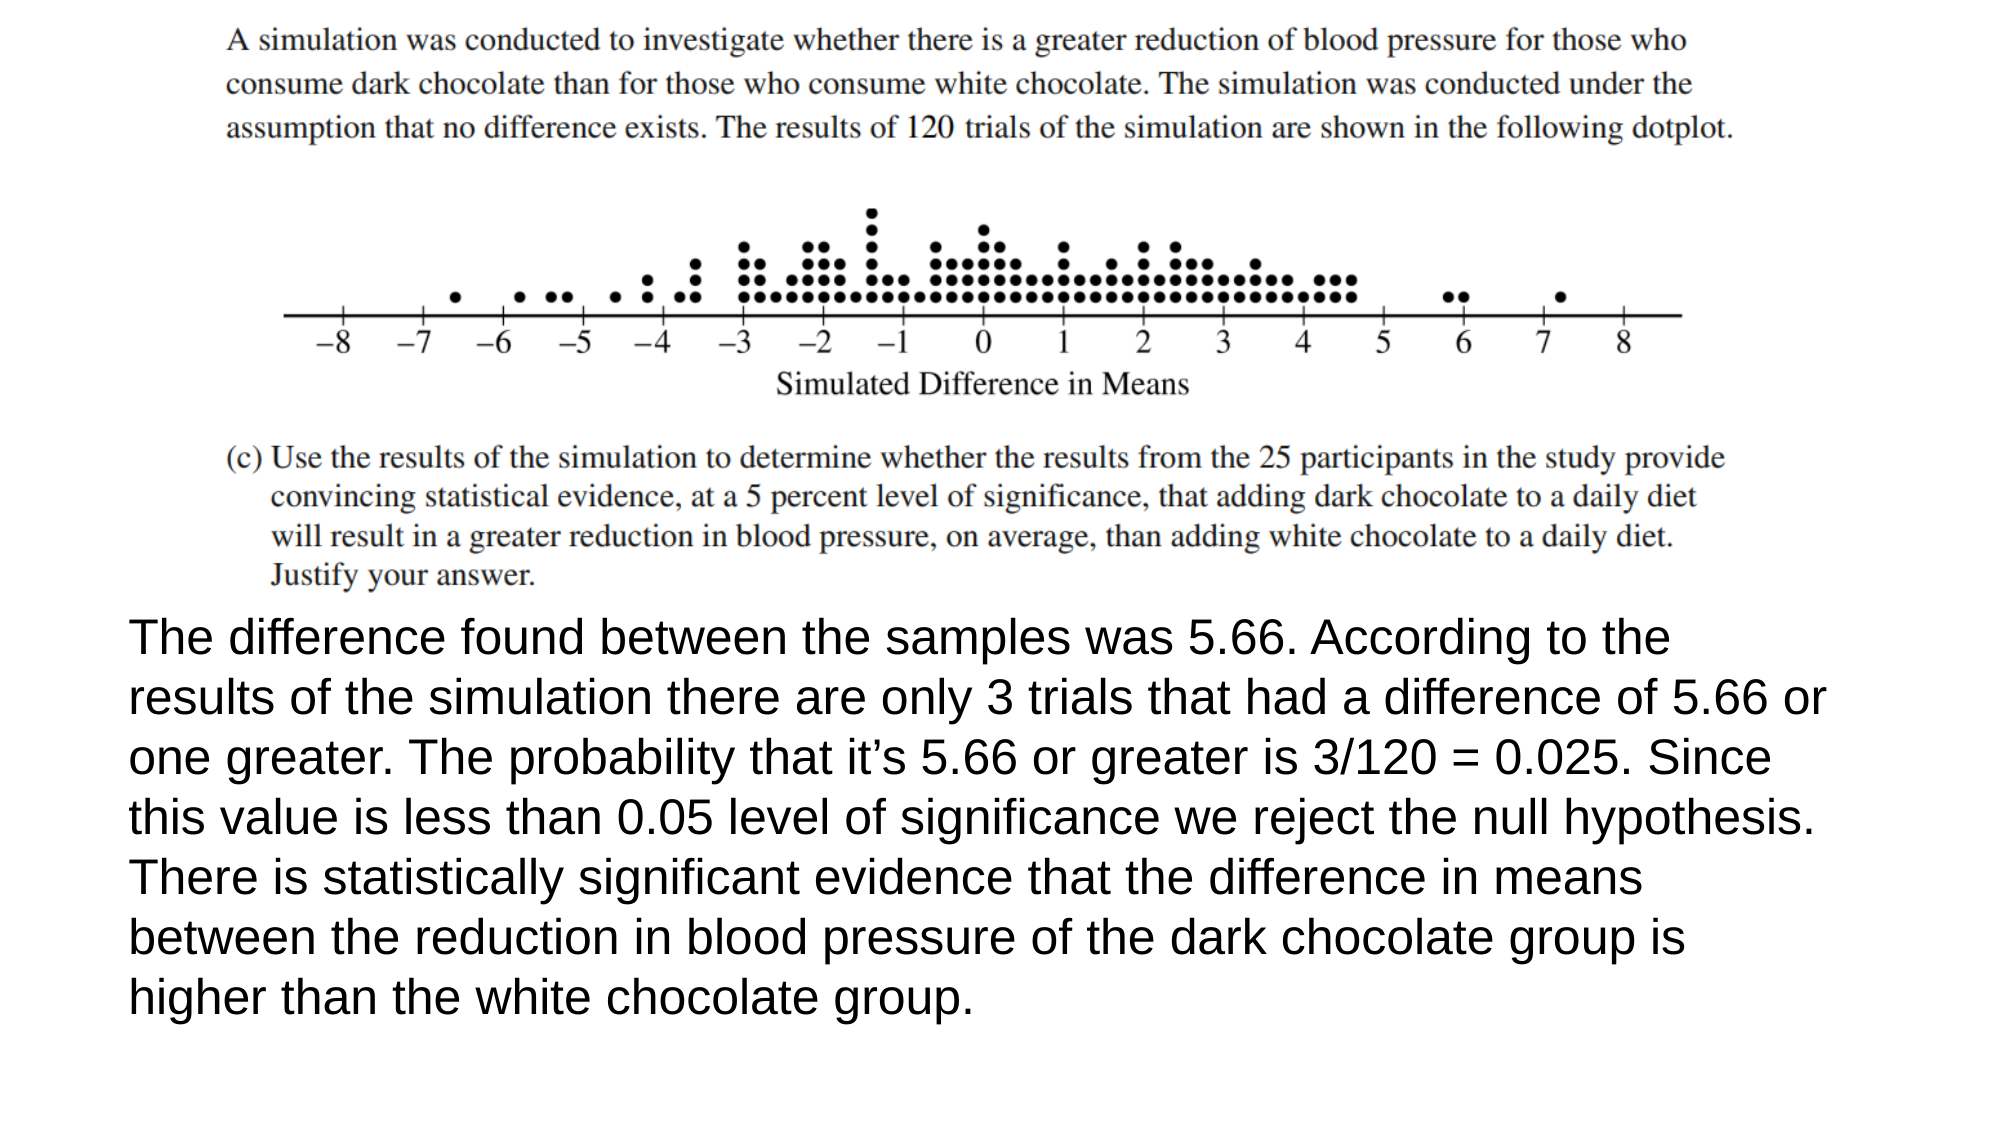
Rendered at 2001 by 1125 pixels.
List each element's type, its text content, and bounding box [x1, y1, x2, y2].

picture [218, 14, 1741, 598]
text_box The difference found between the samples was 5.66. According to the results of the simulation there are only 3 trials that had a difference of 5.66 or one greater. The probability that it’s 5.66 or greater is 3/120 = 0.025. Since this value is less than 0.05 level of significance we reject the null hypothesis. There is statistically significant evidence that the difference in means between the reduction in blood pressure of the dark chocolate group is higher than the white chocolate group. [113, 597, 1846, 1033]
